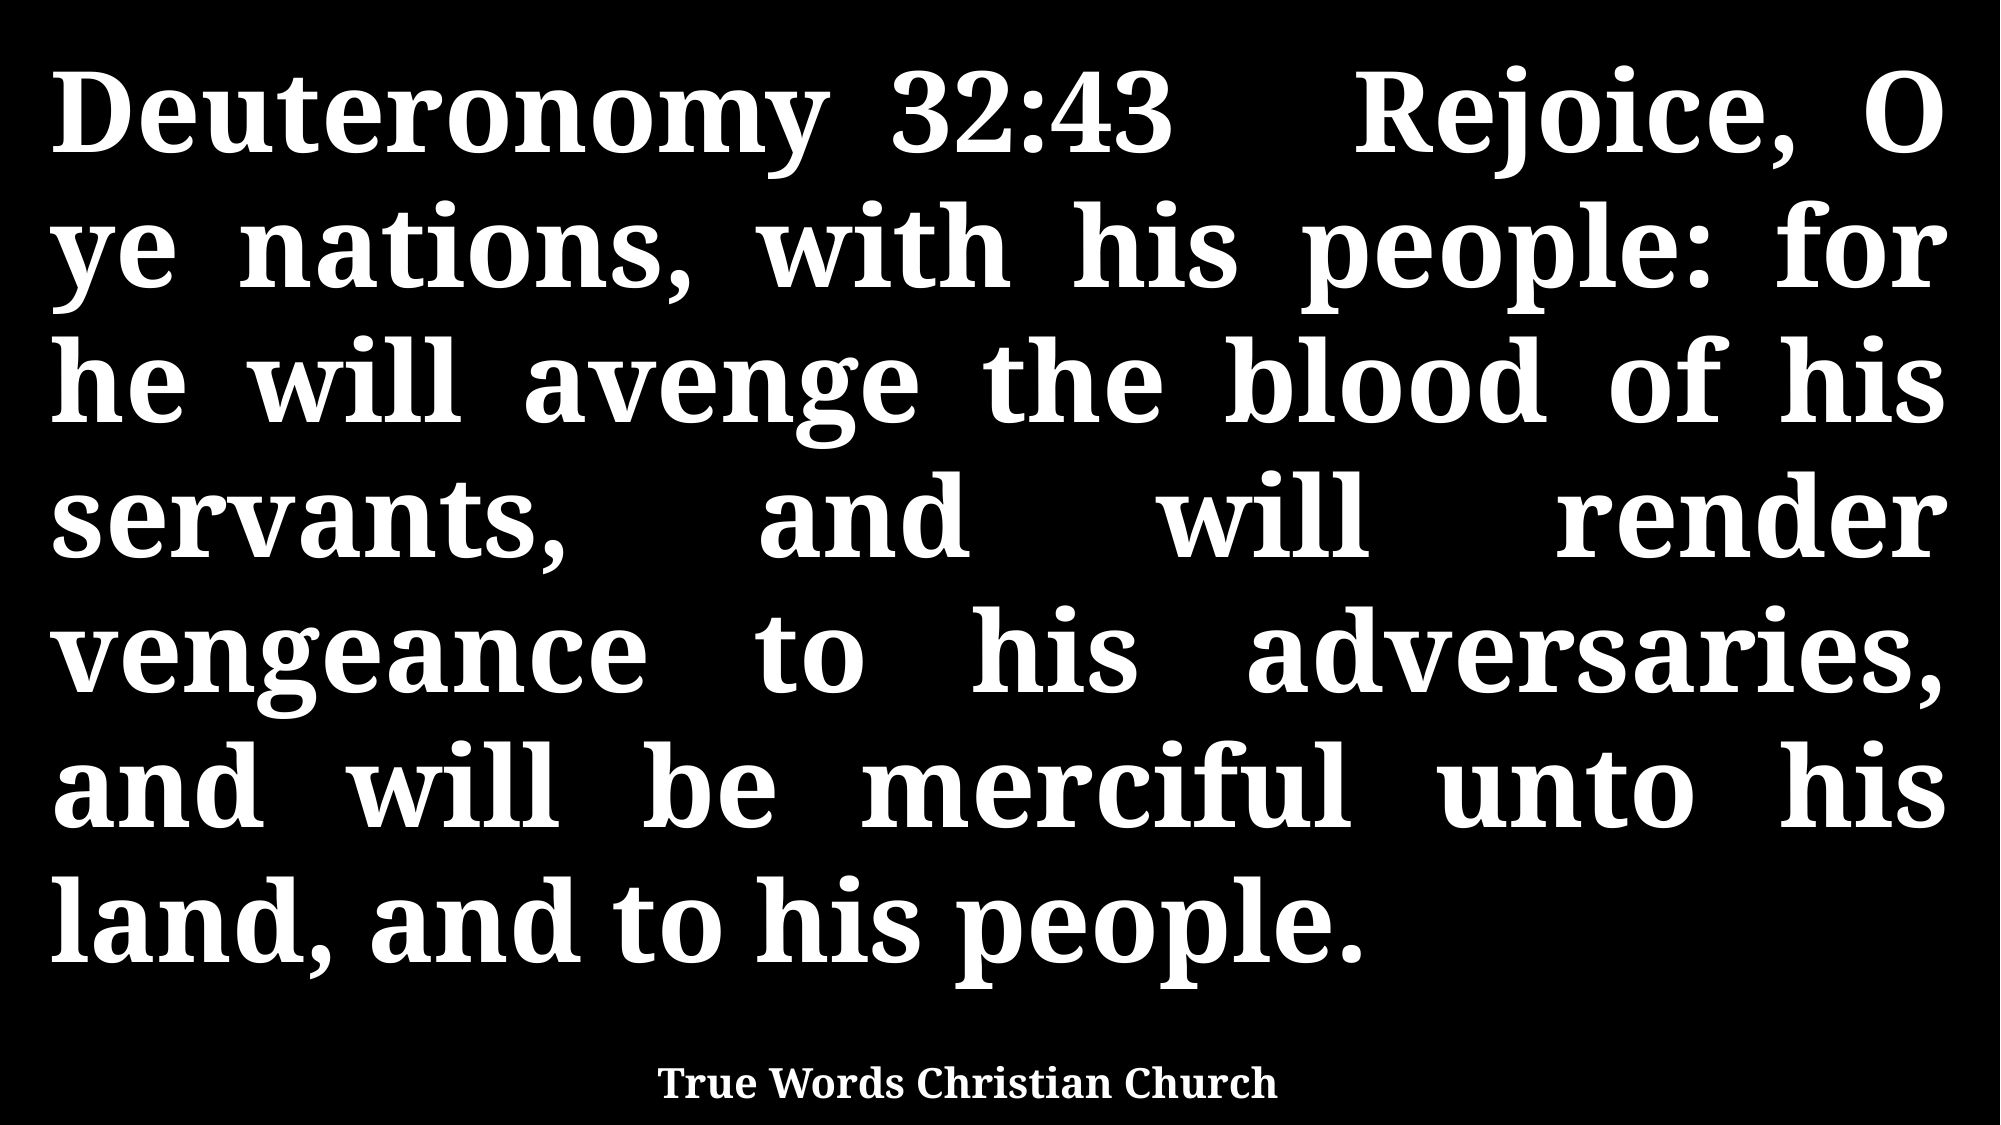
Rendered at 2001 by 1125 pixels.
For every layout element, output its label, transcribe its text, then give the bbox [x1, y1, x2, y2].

text_box True Words Christian Church [642, 1049, 1294, 1114]
text_box Deuteronomy 32:43 Rejoice, O ye nations, with his people: for he will avenge the blood of his servants, and will render vengeance to his adversaries, and will be merciful unto his land, and to his people. [35, 32, 1965, 992]
